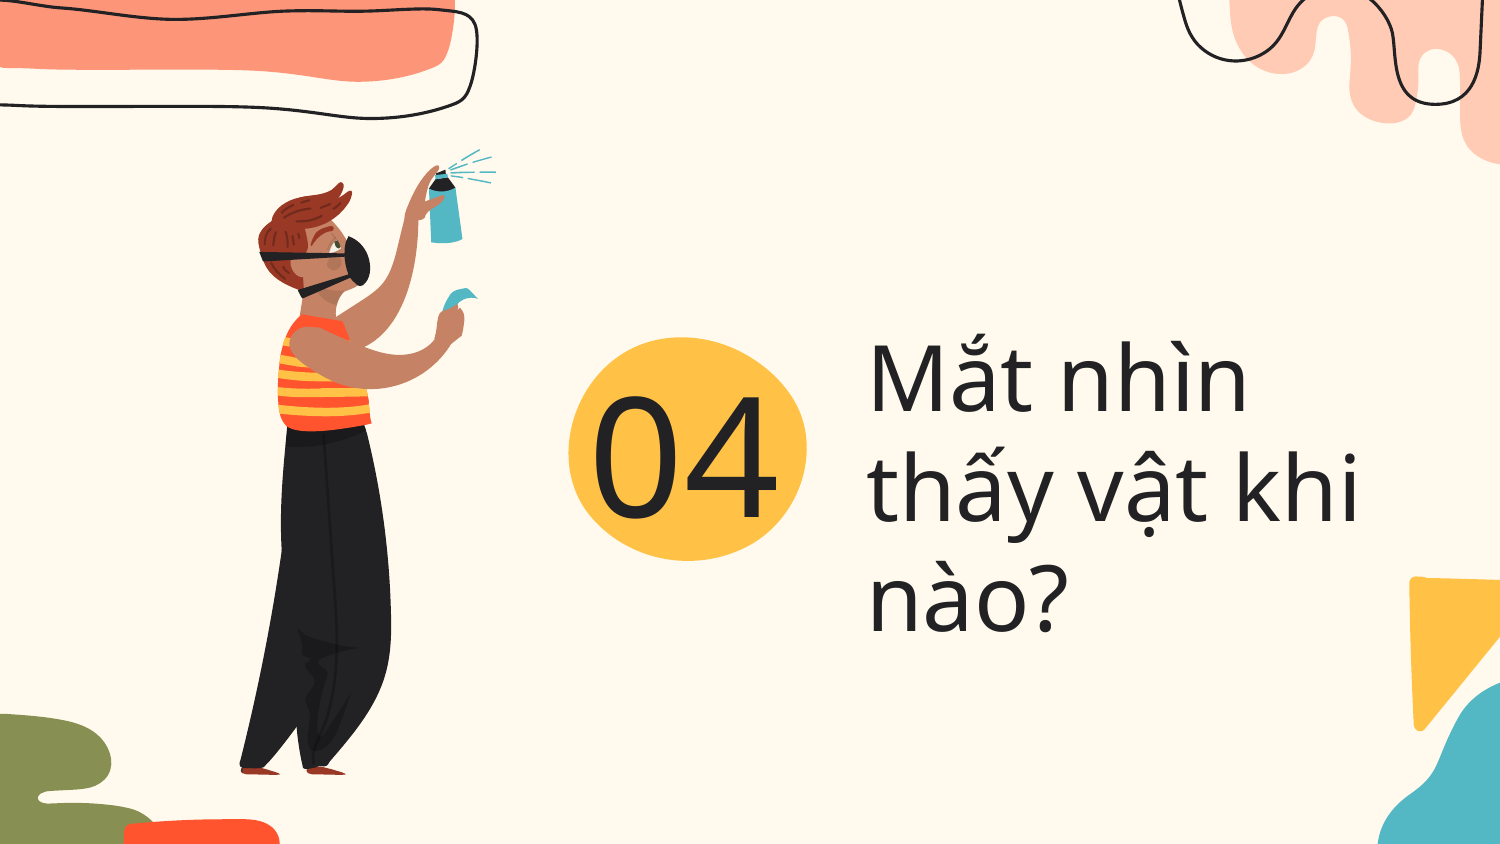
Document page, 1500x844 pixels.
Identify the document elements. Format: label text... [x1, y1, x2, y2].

title Mắt nhìn thấy vật khi nào? [851, 304, 1433, 424]
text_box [236, 149, 497, 776]
title 04 [518, 336, 851, 558]
